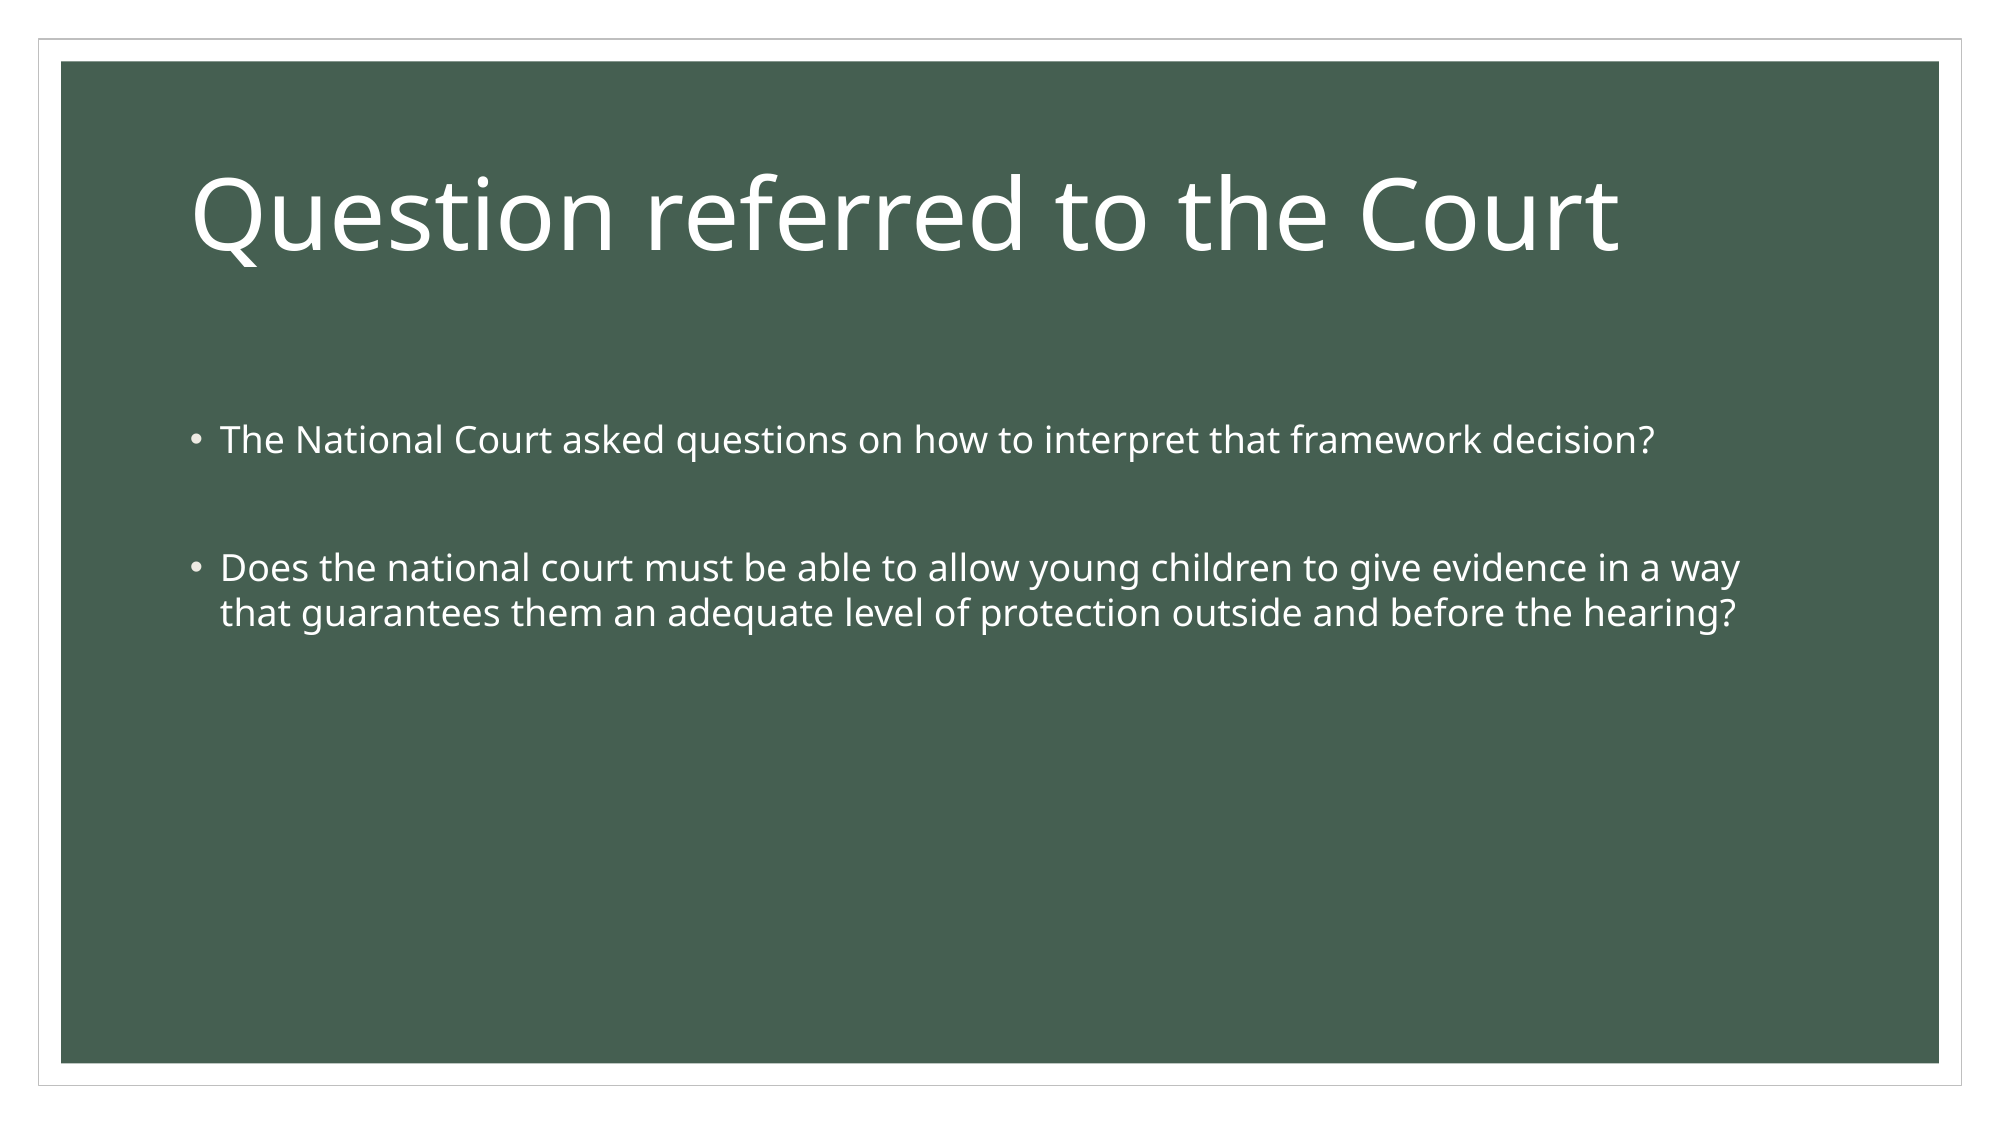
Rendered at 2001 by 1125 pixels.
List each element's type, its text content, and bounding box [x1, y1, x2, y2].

title Question referred to the Court [174, 105, 1825, 331]
list The National Court asked questions on how to interpret that framework decision? Does the national court must be able to allow young children to give evidence in a way that guarantees them an adequate level of protection outside and before the hearing? [174, 345, 1825, 990]
